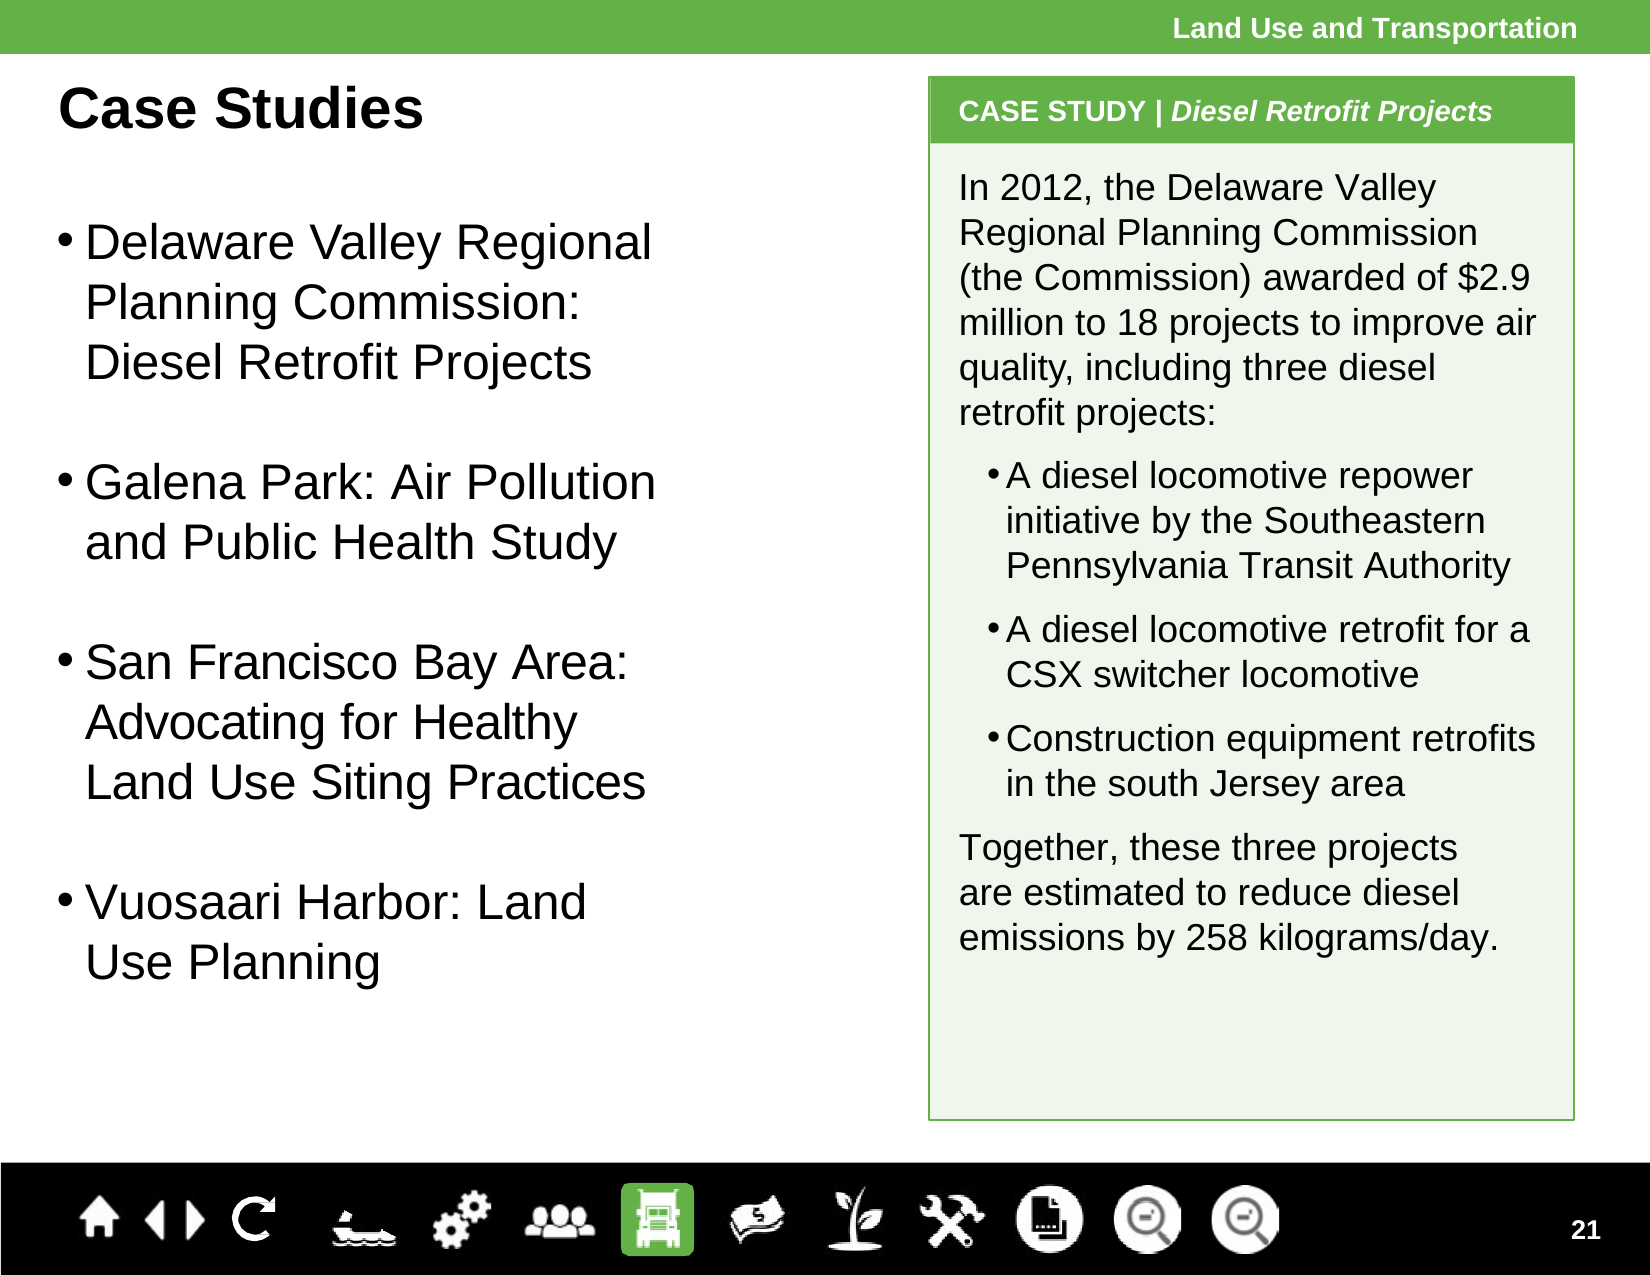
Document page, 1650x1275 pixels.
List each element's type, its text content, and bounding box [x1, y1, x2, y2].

text_box [76, 1194, 125, 1240]
text_box [0, 0, 1650, 54]
text_box [139, 1193, 170, 1244]
text_box Case Studies Delaware Valley Regional Planning Commission: Diesel Retrofit Projects Galena Park: Air Pollution and Public Health Study San Francisco Bay Area: Advocating for Healthy Land Use Siting Practices Vuosaari Harbor: Land Use Planning [56, 69, 915, 990]
text_box [522, 1200, 597, 1239]
text_box [930, 75, 1574, 144]
text_box [231, 1196, 276, 1242]
text_box [631, 1182, 684, 1252]
text_box [1113, 1185, 1182, 1254]
text_box CASE STUDY | Diesel Retrofit Projects [956, 92, 1524, 128]
text_box [181, 1193, 211, 1244]
text_box Land Use and Transportation [1170, 9, 1579, 45]
text_box [1012, 1182, 1086, 1257]
text_box [929, 76, 1574, 1121]
text_box [620, 1182, 695, 1257]
text_box [432, 1189, 492, 1250]
text_box [1211, 1185, 1280, 1254]
text_box [718, 1194, 792, 1244]
text_box [914, 1187, 988, 1252]
slide_number 21 [1566, 1212, 1606, 1275]
text_box [326, 1186, 401, 1253]
text_box [821, 1182, 886, 1257]
